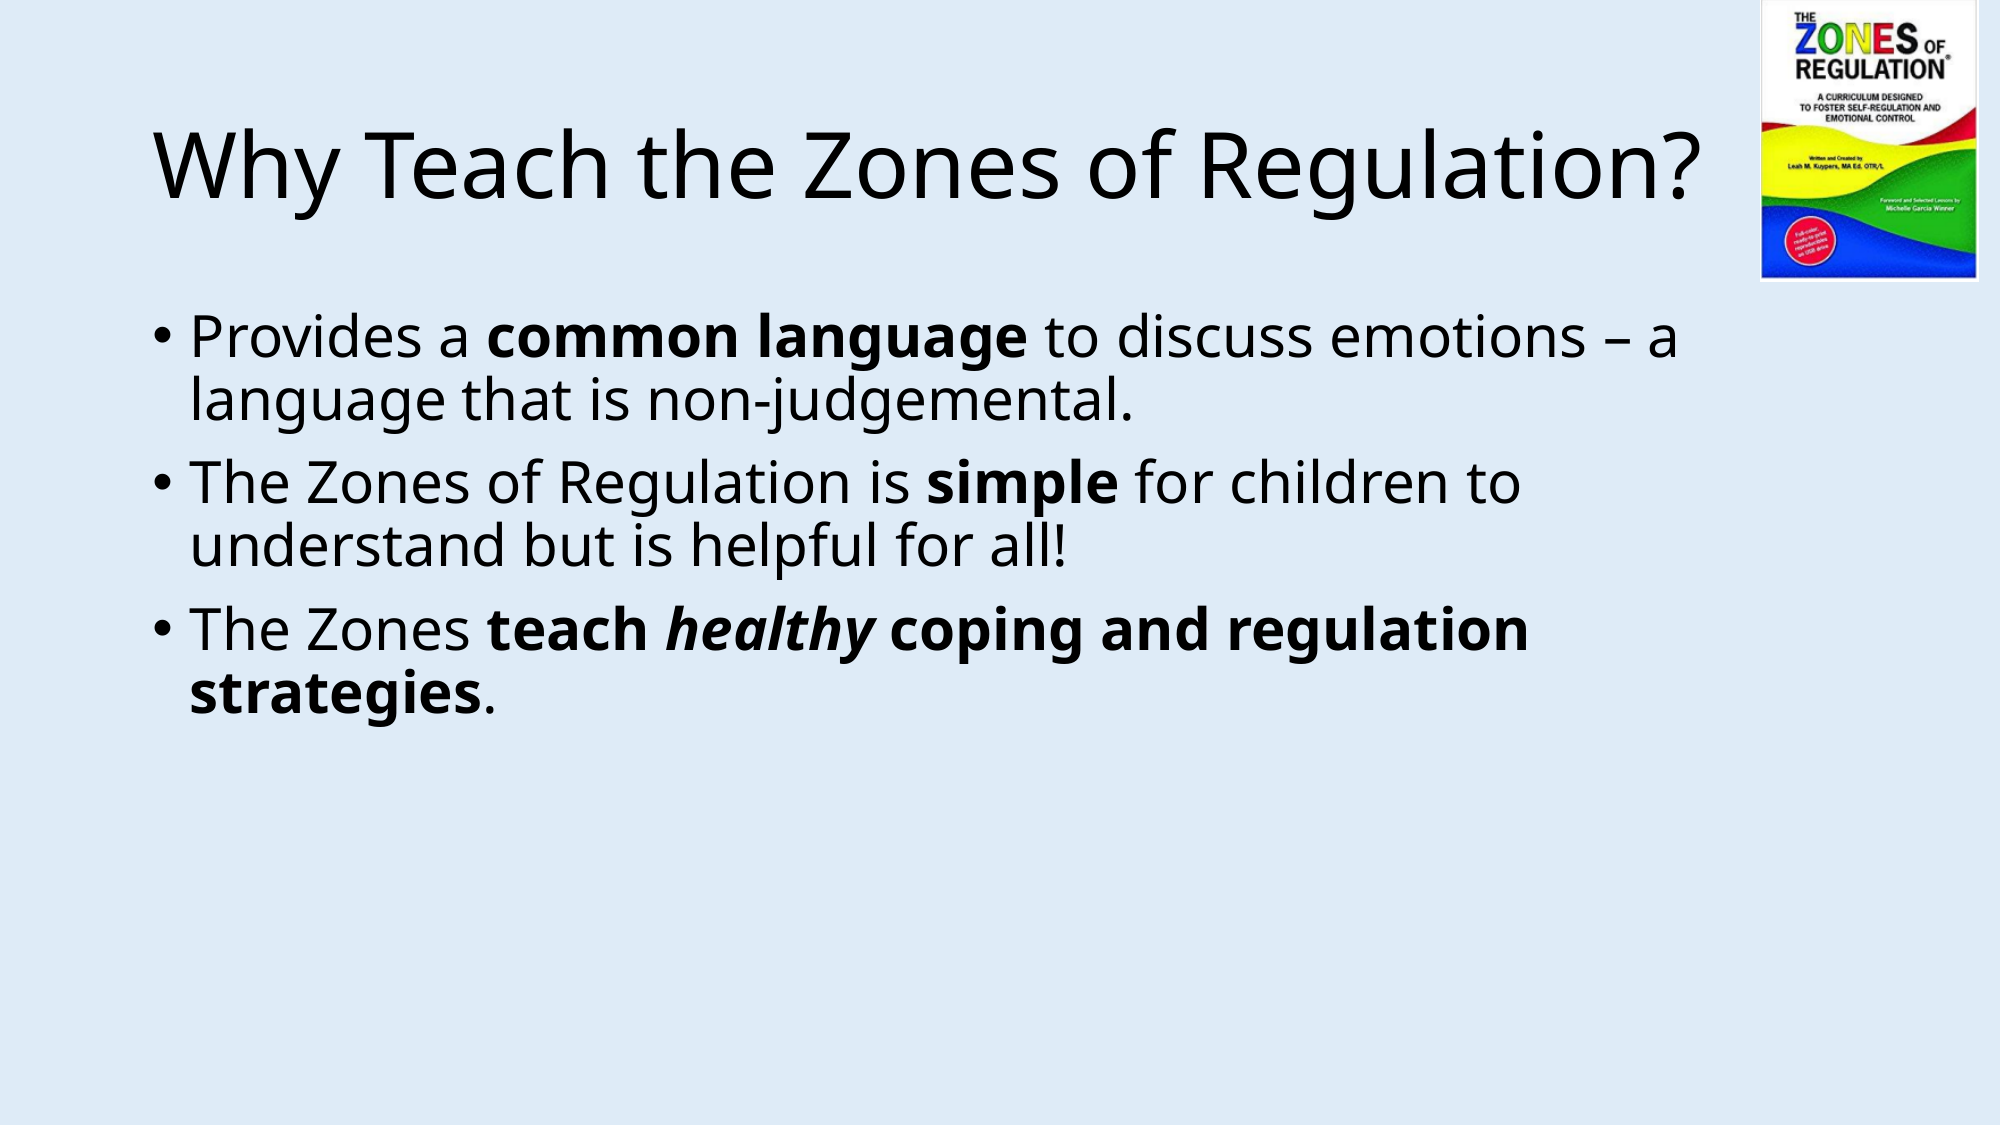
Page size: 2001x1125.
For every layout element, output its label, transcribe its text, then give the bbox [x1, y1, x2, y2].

title Why Teach the Zones of Regulation? [137, 59, 1760, 278]
list Provides a common language to discuss emotions – a language that is non-judgemental. The Zones of Regulation is simple for children to understand but is helpful for all! The Zones teach healthy coping and regulation strategies. [137, 299, 1863, 1014]
picture [1760, 0, 1979, 282]
